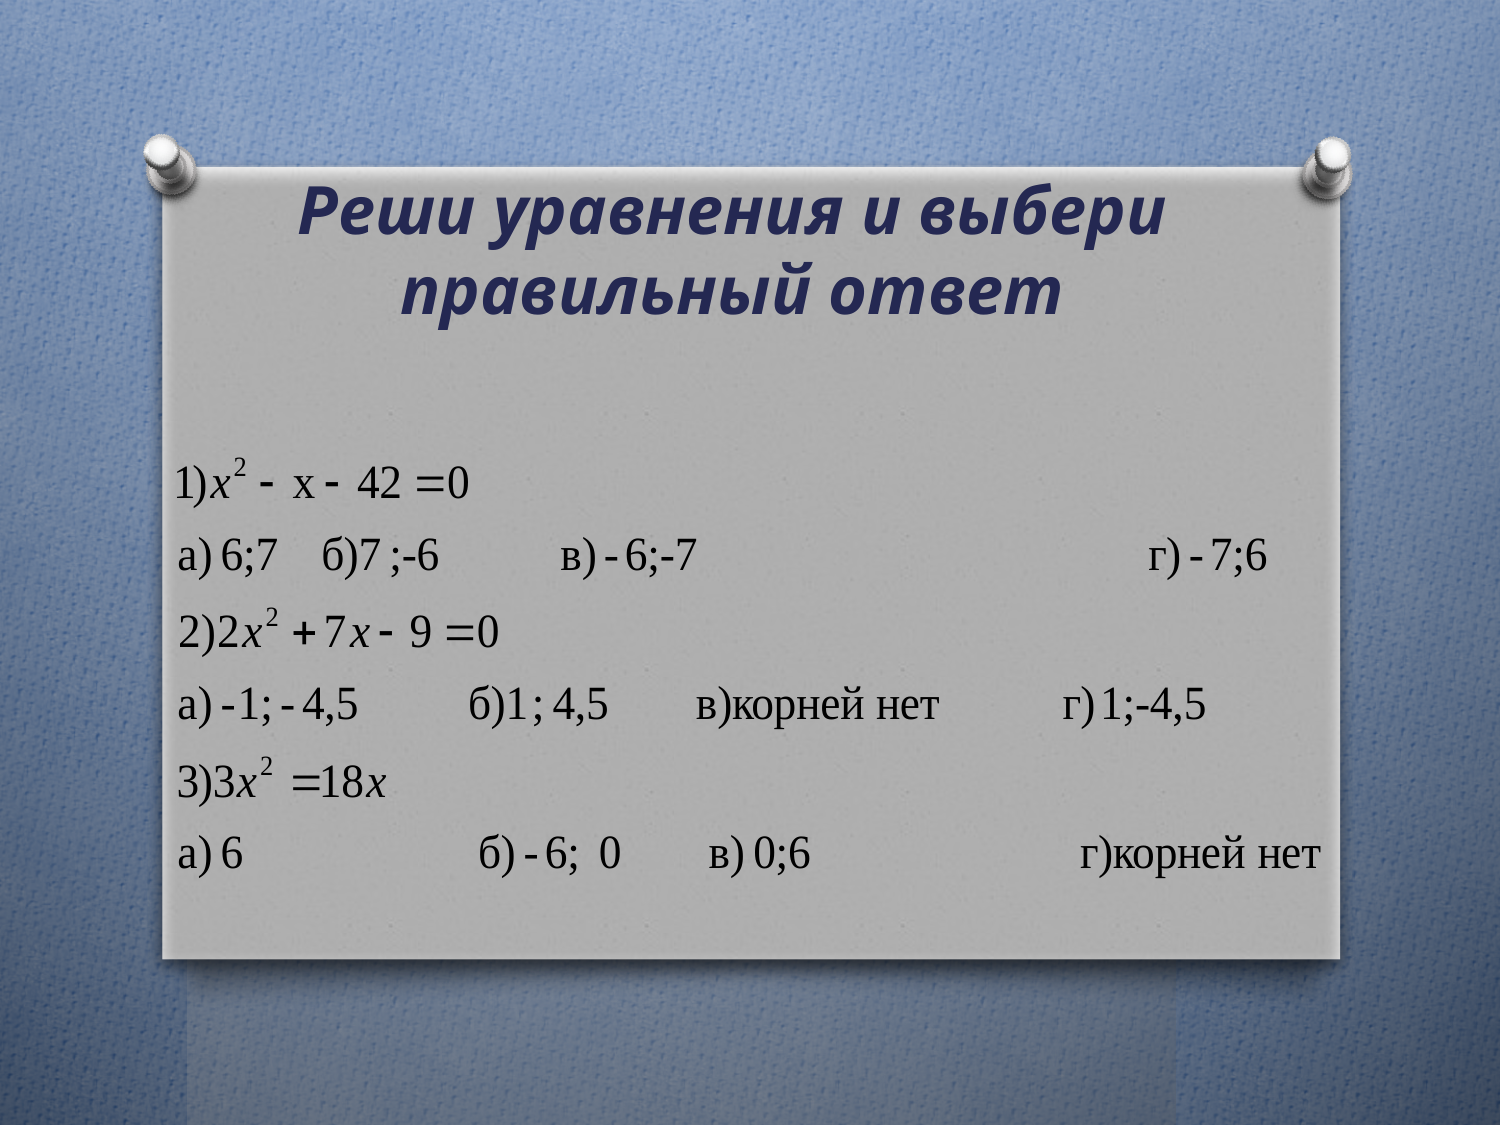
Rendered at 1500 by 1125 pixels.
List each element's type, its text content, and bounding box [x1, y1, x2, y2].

subtitle Реши уравнения и выбери правильный ответ [171, 160, 1294, 398]
picture [112, 100, 235, 213]
title [70, 222, 1458, 1125]
picture [1274, 109, 1396, 222]
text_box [170, 444, 1329, 891]
